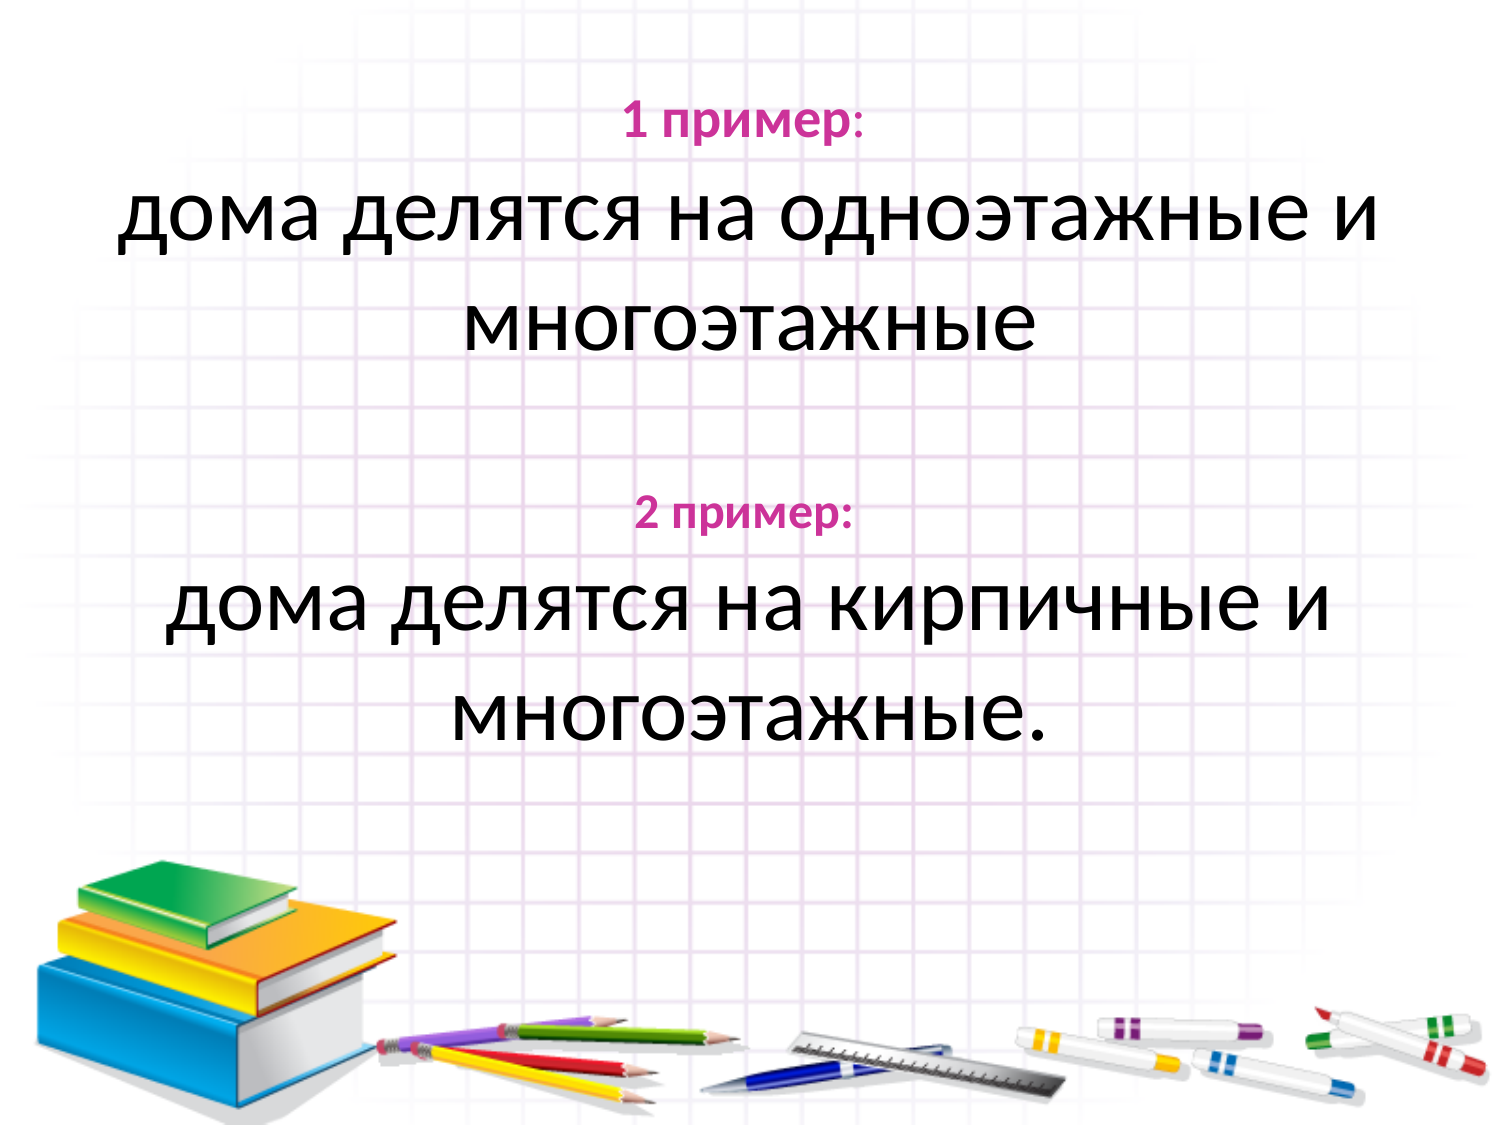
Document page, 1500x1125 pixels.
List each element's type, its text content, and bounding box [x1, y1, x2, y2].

title 1 пример: дома делятся на одноэтажные и многоэтажные 2 пример: дома делятся на кирпичные и многоэтажные. [75, 45, 1425, 906]
picture [0, 0, 1500, 1125]
